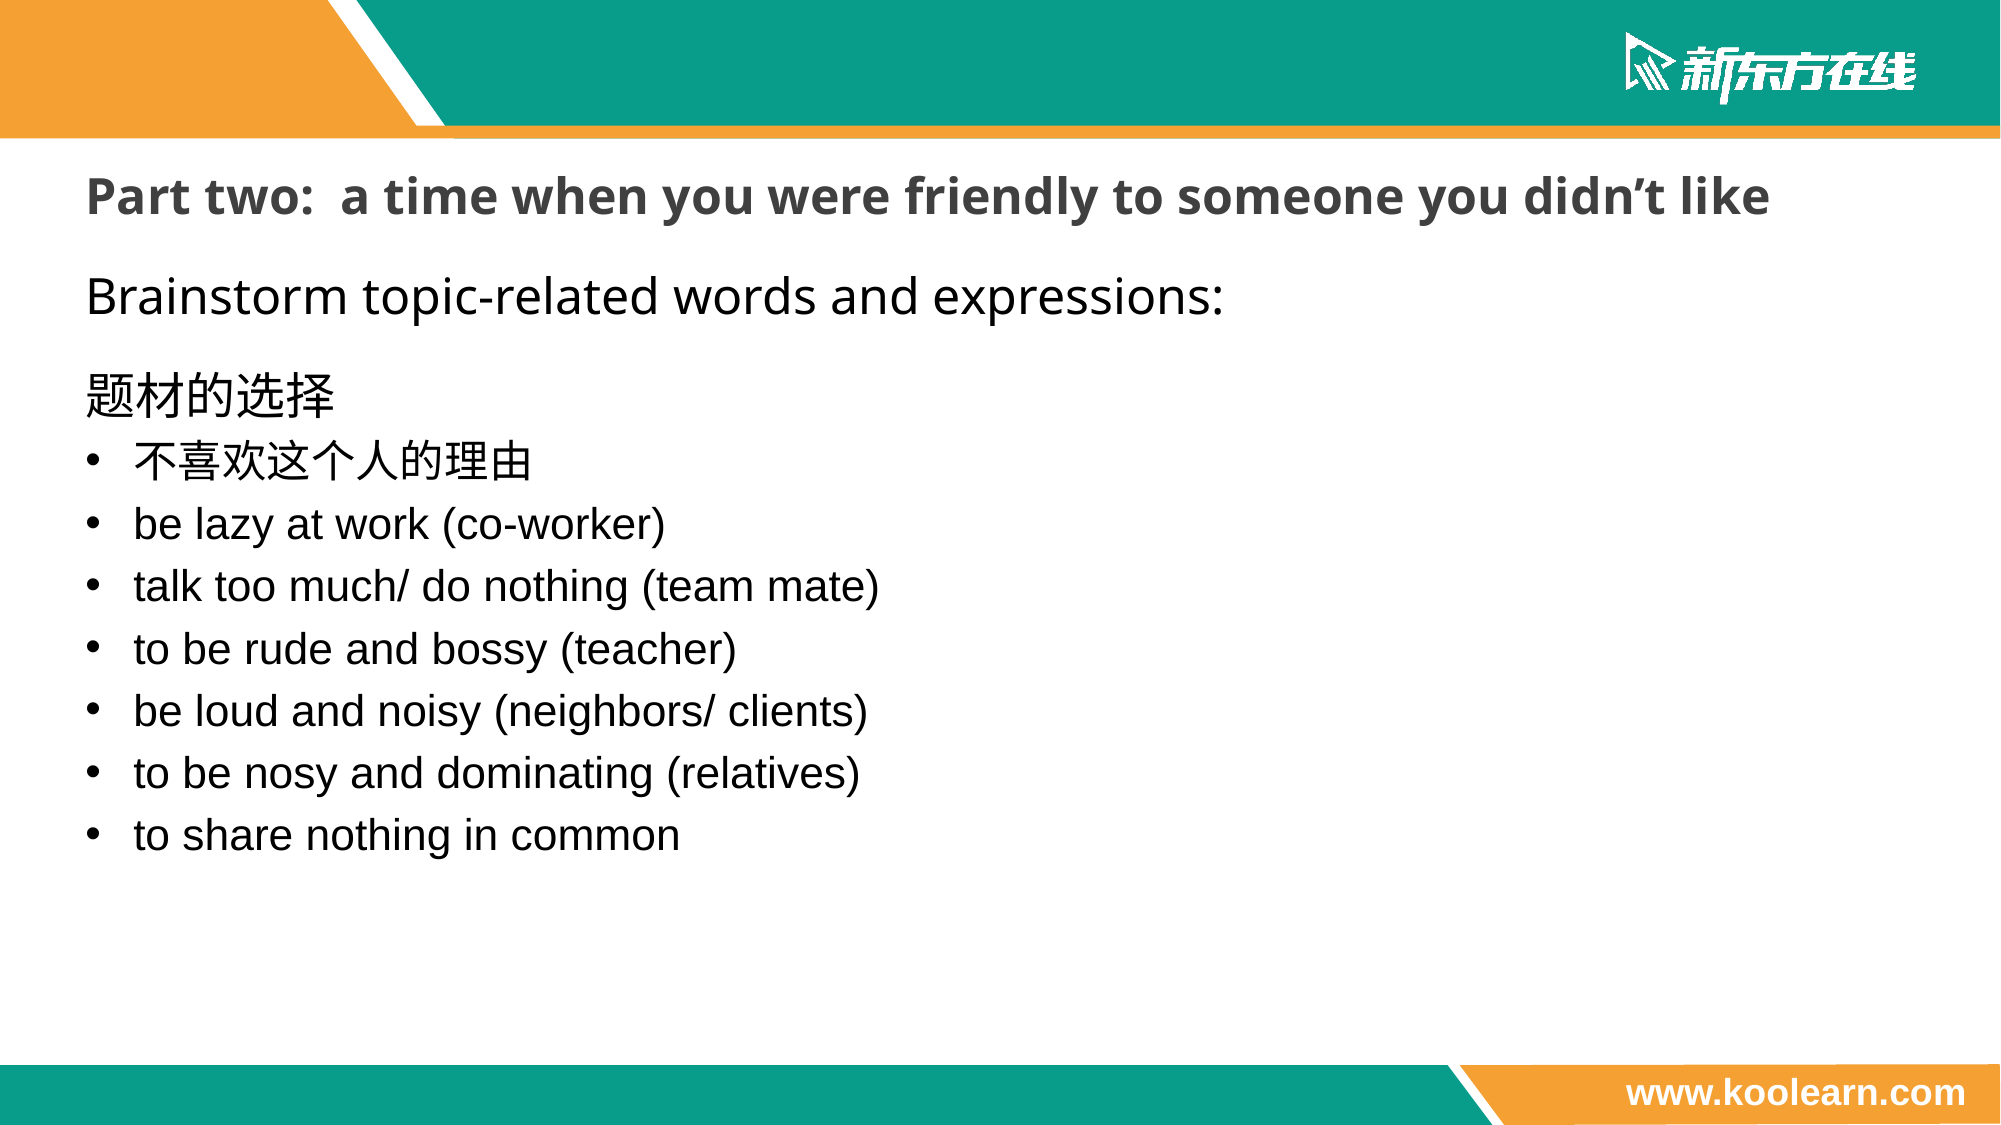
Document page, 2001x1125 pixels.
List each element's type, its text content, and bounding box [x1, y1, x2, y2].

text_box Part two: a time when you were friendly to someone you didn’t like Brainstorm topic-related words and expressions: 题材的选择 不喜欢这个人的理由 be lazy at work (co-worker) talk too much/ do nothing (team mate) to be rude and bossy (teacher) be loud and noisy (neighbors/ clients) to be nosy and dominating (relatives) to share nothing in common [70, 168, 1930, 925]
picture [1617, 22, 1923, 111]
